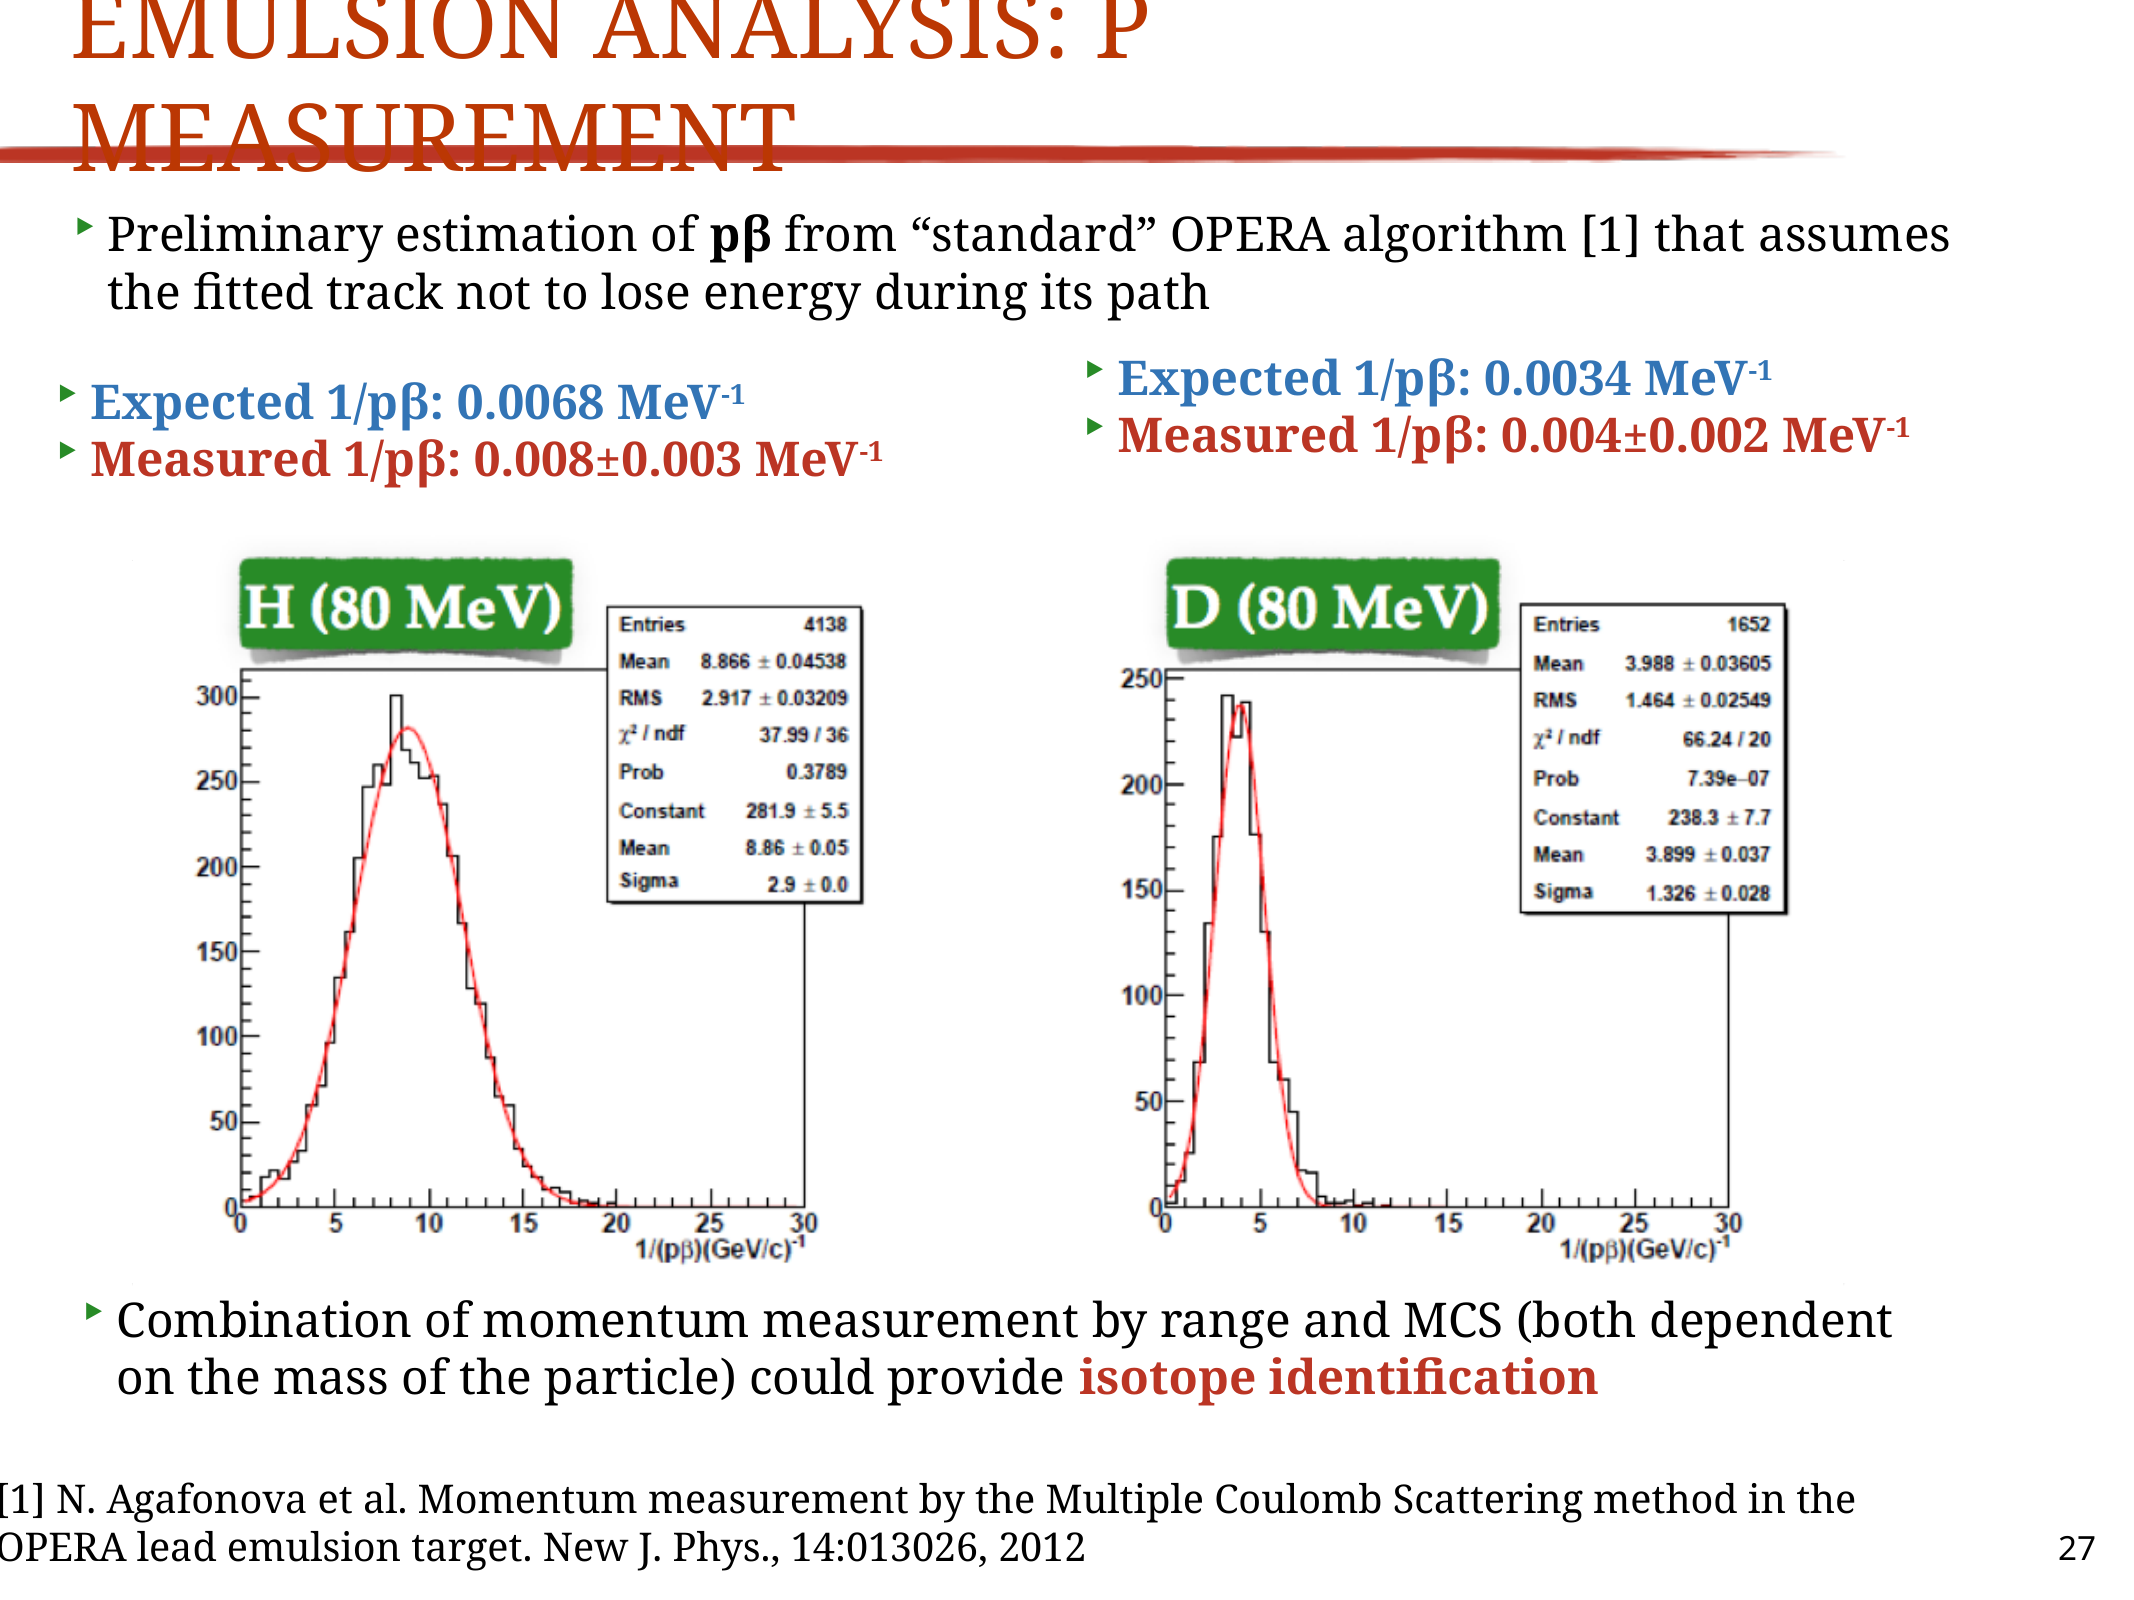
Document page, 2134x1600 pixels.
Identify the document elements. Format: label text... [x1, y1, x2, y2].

text_box [1] N. Agafonova et al. Momentum measurement by the Multiple Coulomb Scattering method in the OPERA lead emulsion target. New J. Phys., 14:013026, 2012 [0, 1466, 1930, 1600]
picture [131, 525, 876, 1286]
text_box Expected 1/pβ: 0.0034 MeV-1 Measured 1/pβ: 0.004±0.002 MeV-1 [1071, 339, 1919, 471]
picture [0, 145, 1873, 163]
text_box Emulsion analysis: P measurement [62, 163, 1709, 199]
slide_number 27 [2048, 1518, 2106, 1573]
text_box Emulsion analysis: P measurement [62, 0, 1709, 145]
text_box Expected 1/pβ: 0.0068 MeV-1 Measured 1/pβ: 0.008±0.003 MeV-1 [44, 362, 892, 495]
text_box Preliminary estimation of pβ from “standard” OPERA algorithm [1] that assumes the fitted track not to lose energy during its path [62, 195, 2005, 328]
text_box Combination of momentum measurement by range and MCS (both dependent on the mass of the particle) could provide isotope identification [70, 1281, 1907, 1413]
picture [1097, 525, 1847, 1286]
